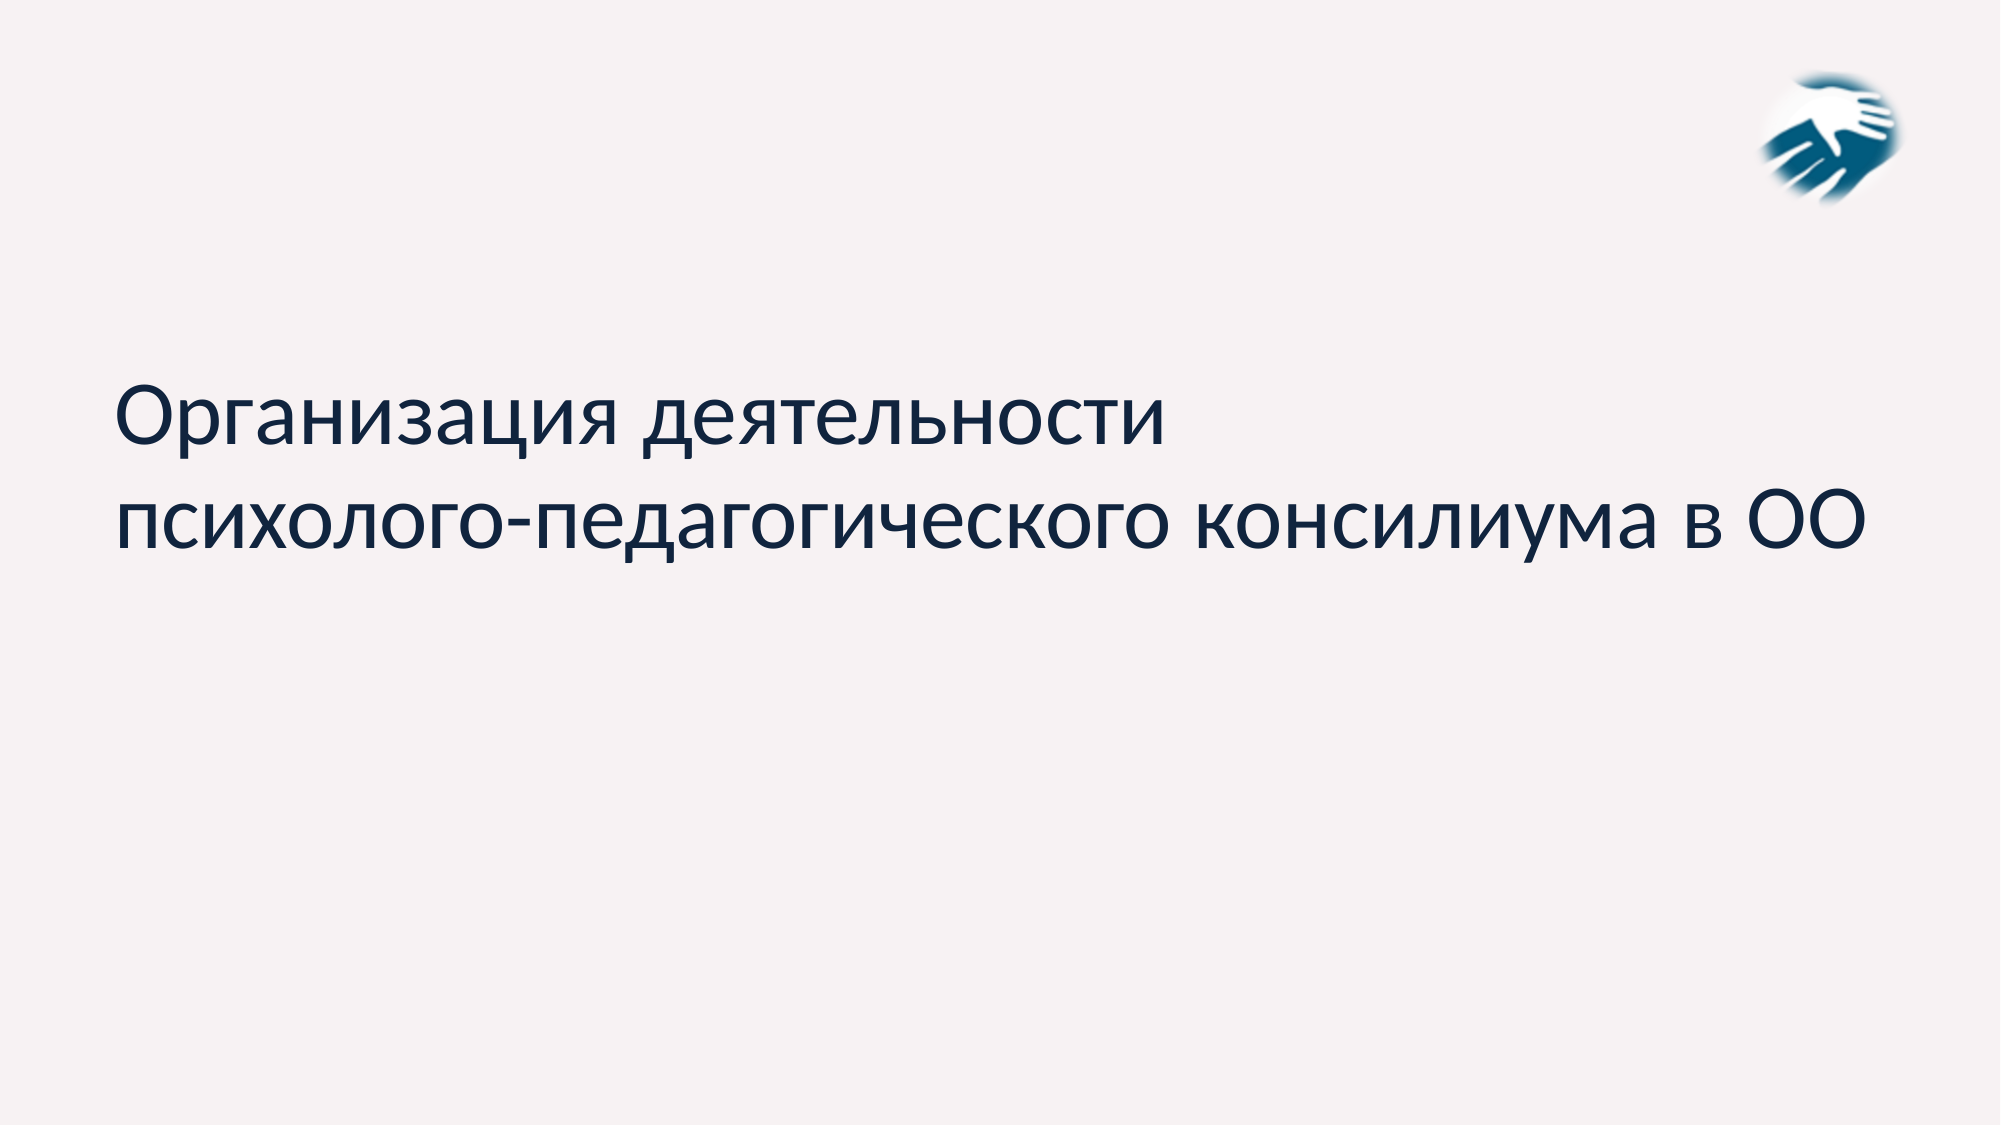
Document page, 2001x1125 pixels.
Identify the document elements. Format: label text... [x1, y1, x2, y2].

picture [1749, 62, 1912, 213]
title Организация деятельности психолого-педагогического консилиума в ОО [112, 357, 1882, 568]
